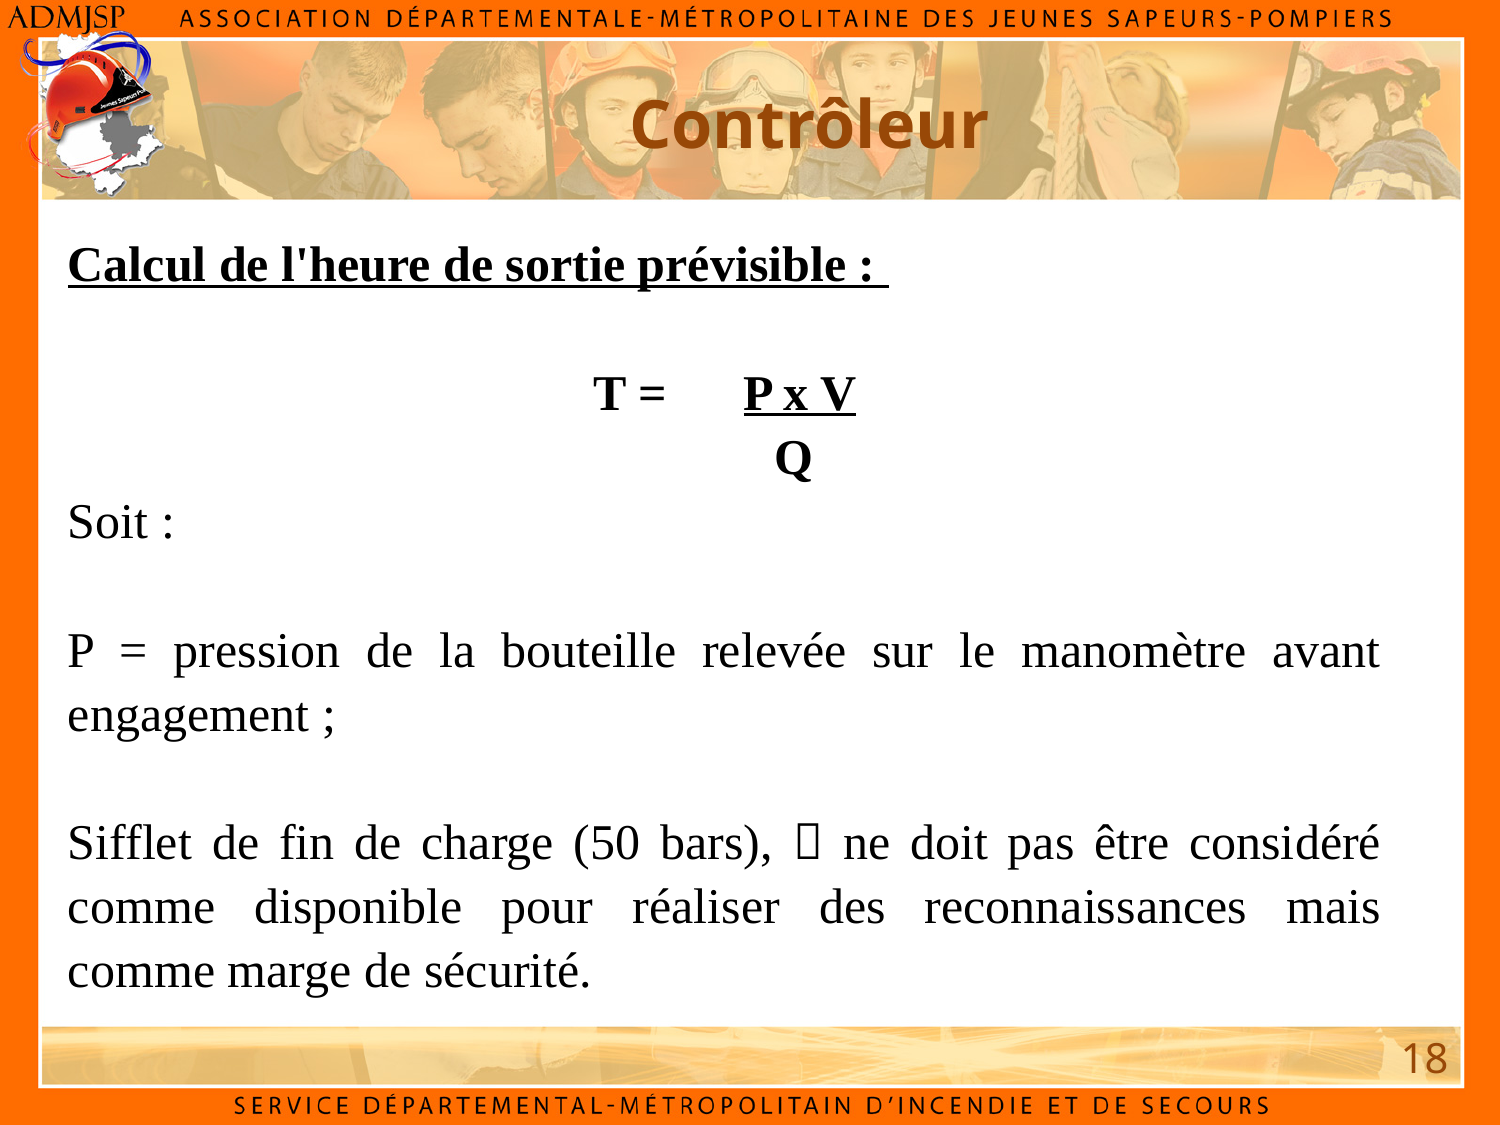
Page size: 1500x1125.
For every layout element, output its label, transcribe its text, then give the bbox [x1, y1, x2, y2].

text_box Calcul de l'heure de sortie prévisible : T = P x V Q Soit : P = pression de la bouteille relevée sur le manomètre avant engagement ; Sifflet de fin de charge (50 bars),  ne doit pas être considéré comme disponible pour réaliser des reconnaissances mais comme marge de sécurité. [53, 220, 1397, 1006]
text_box Contrôleur [183, 45, 1453, 200]
picture [0, 0, 1500, 1125]
text_box 18 [1113, 1029, 1464, 1090]
